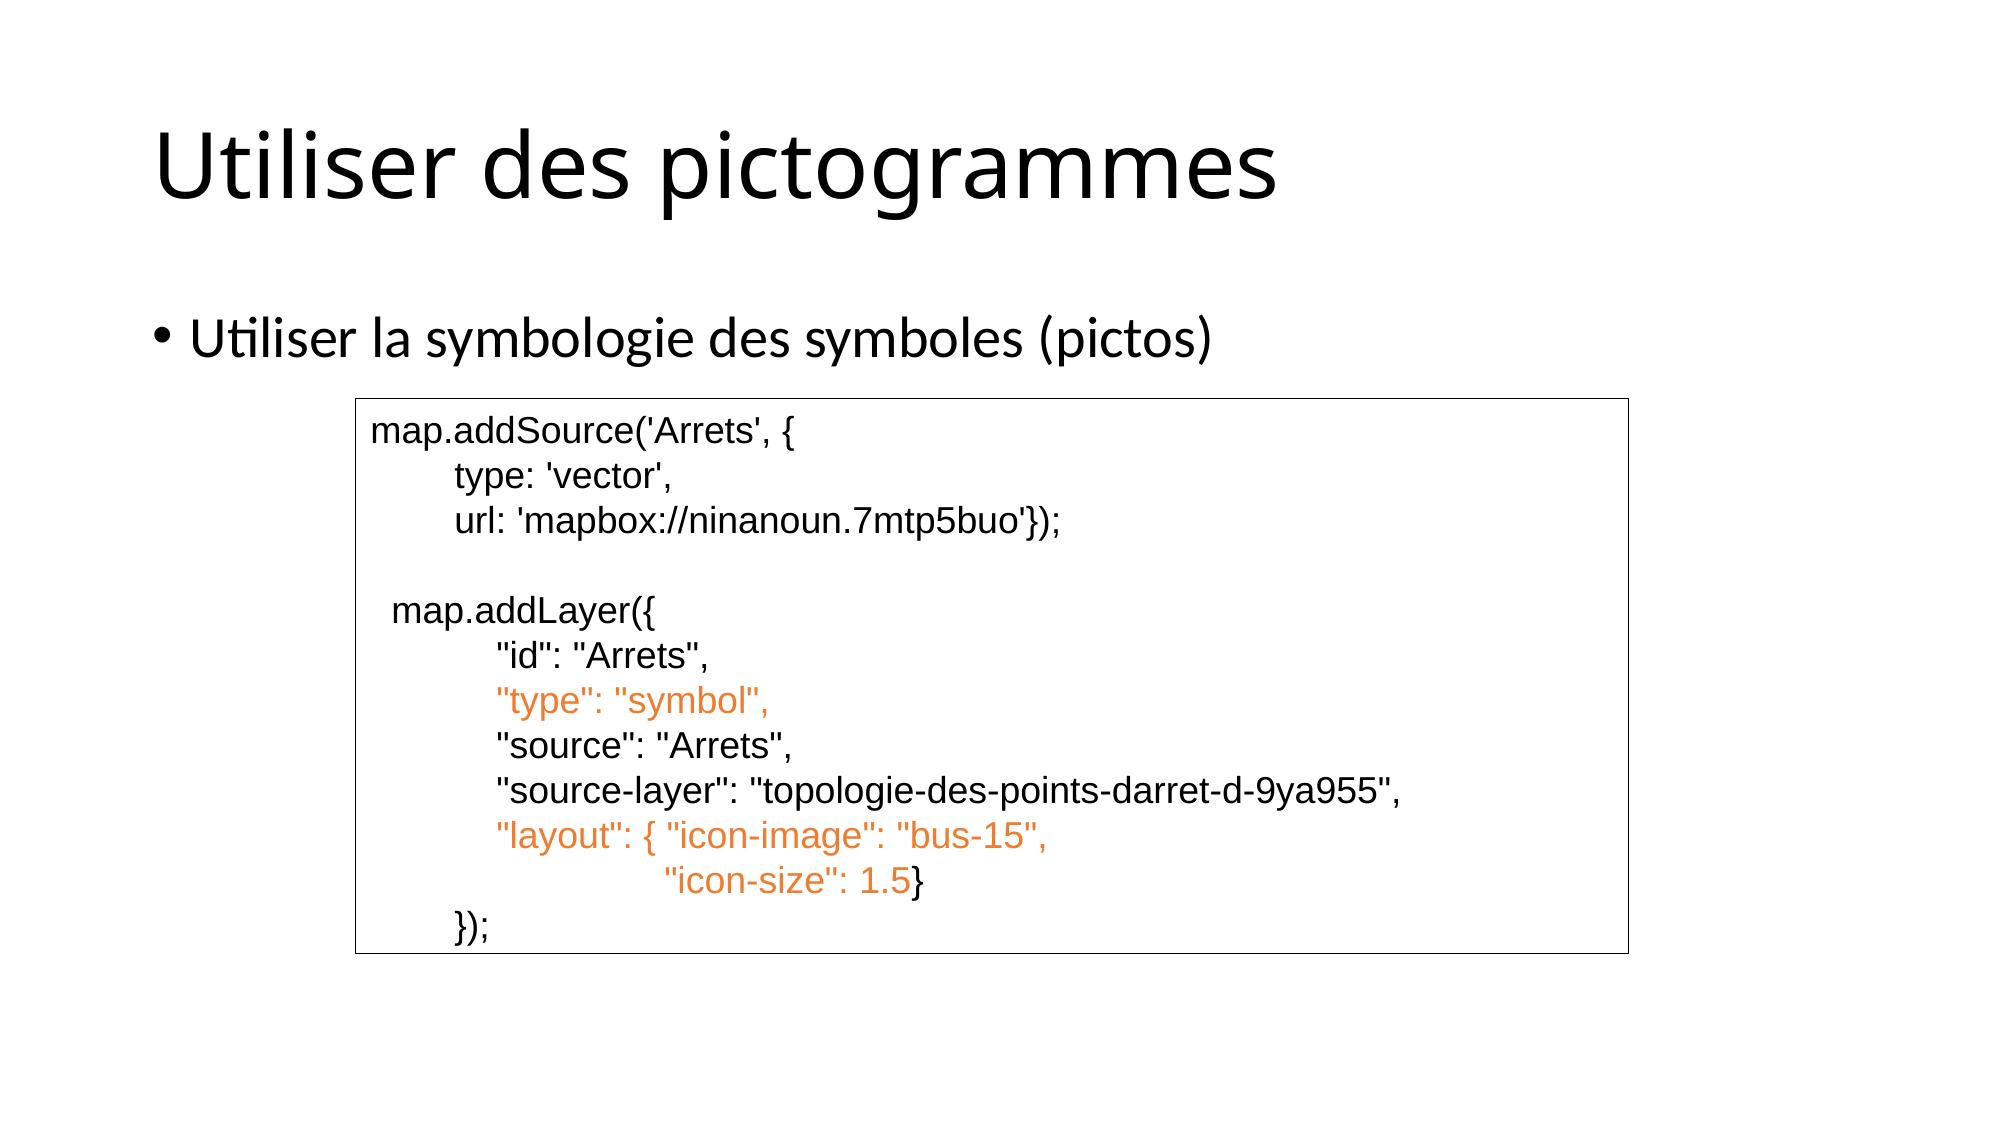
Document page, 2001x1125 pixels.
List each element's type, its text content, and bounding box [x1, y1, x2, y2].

title Utiliser des pictogrammes [137, 59, 1863, 278]
text_box map.addSource('Arrets', { type: 'vector', url: 'mapbox://ninanoun.7mtp5buo'}); map.addLayer({ "id": "Arrets", "type": "symbol", "source": "Arrets", "source-layer": "topologie-des-points-darret-d-9ya955", "layout": { "icon-image": "bus-15", "icon-size": 1.5} }); [355, 398, 1629, 954]
list Utiliser la symbologie des symboles (pictos) [137, 299, 1863, 1014]
